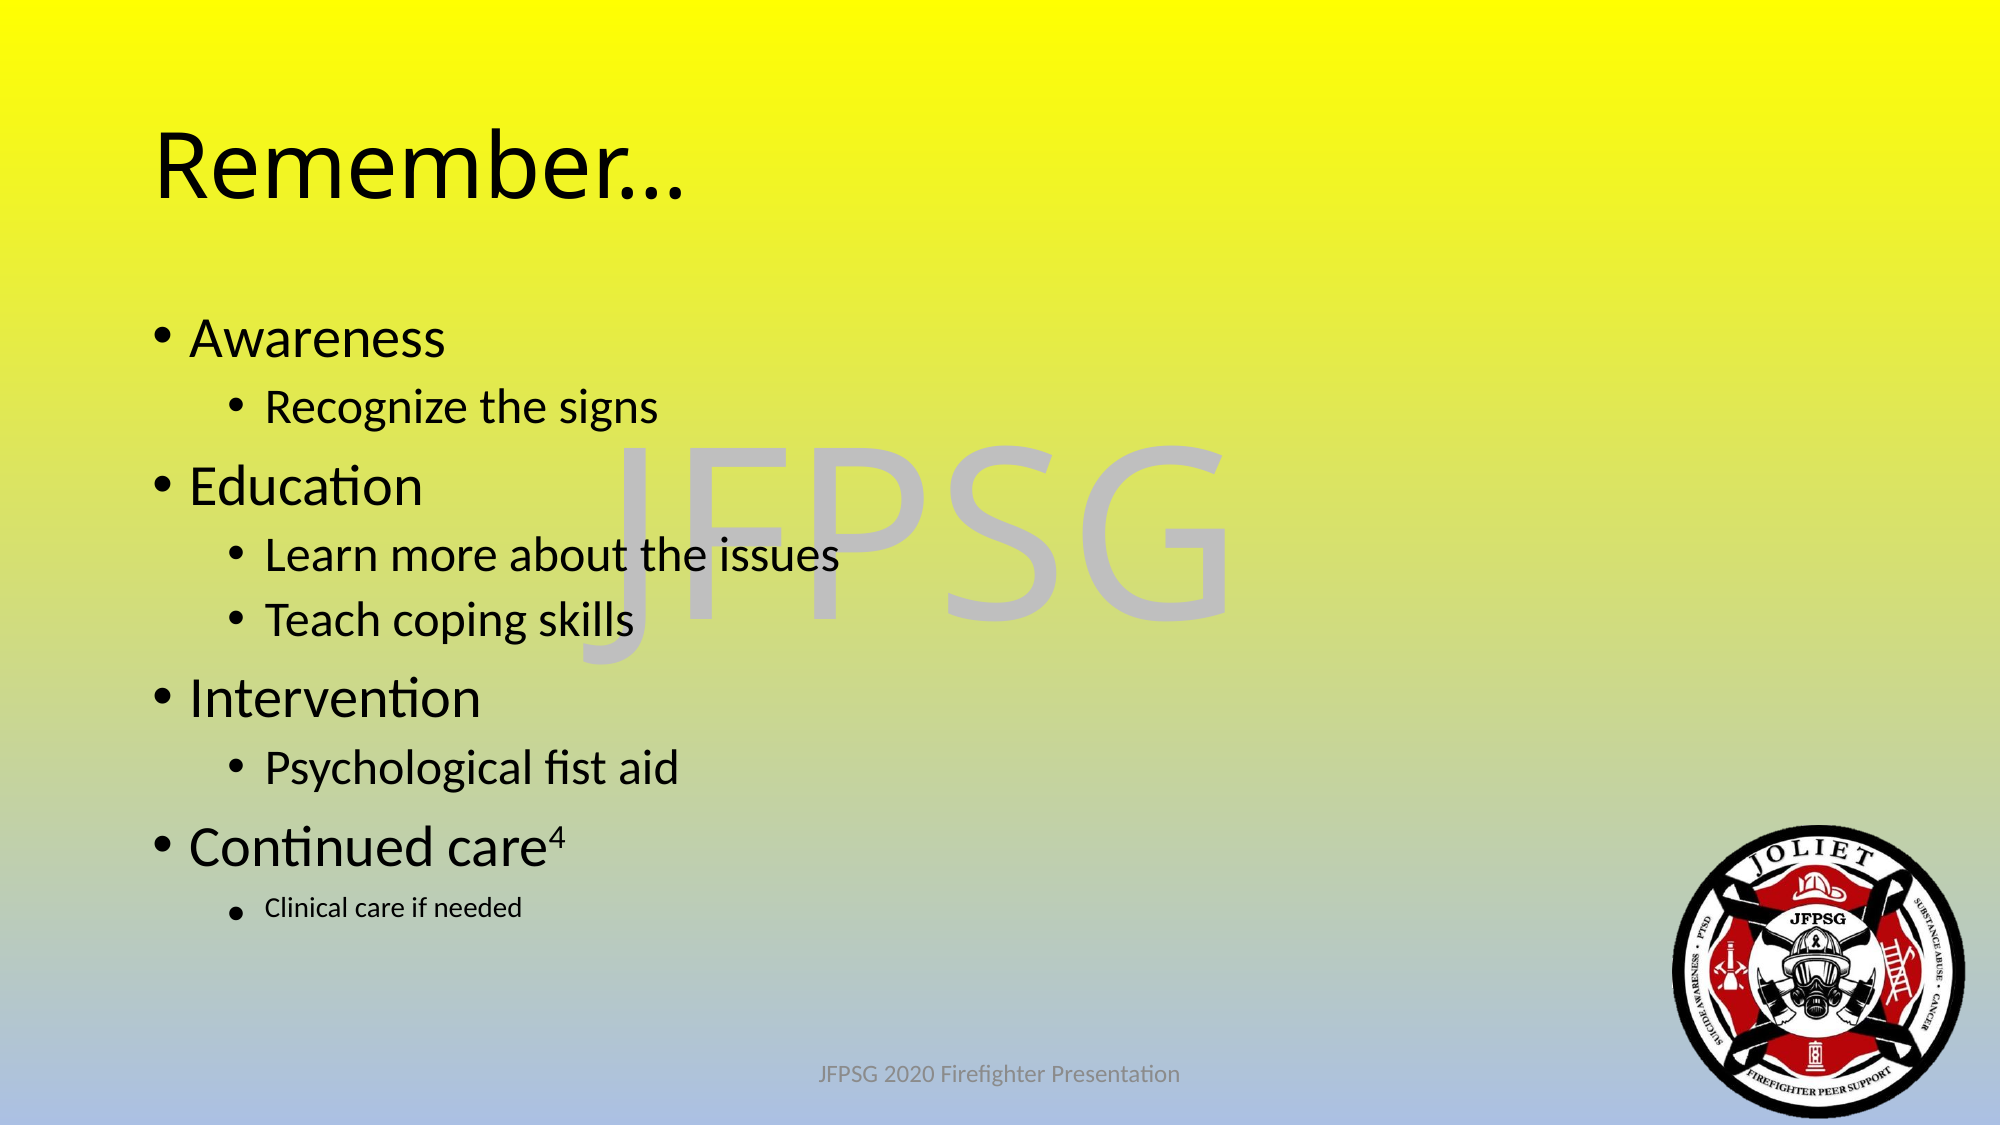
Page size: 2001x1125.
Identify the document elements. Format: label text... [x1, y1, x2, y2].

footer JFPSG 2020 Firefighter Presentation [662, 1042, 1338, 1103]
title Remember… [137, 59, 1863, 278]
list Awareness Recognize the signs Education Learn more about the issues Teach coping skills Intervention Psychological fist aid Continued care4 Clinical care if needed [137, 299, 1863, 1014]
picture [1658, 819, 1978, 1125]
